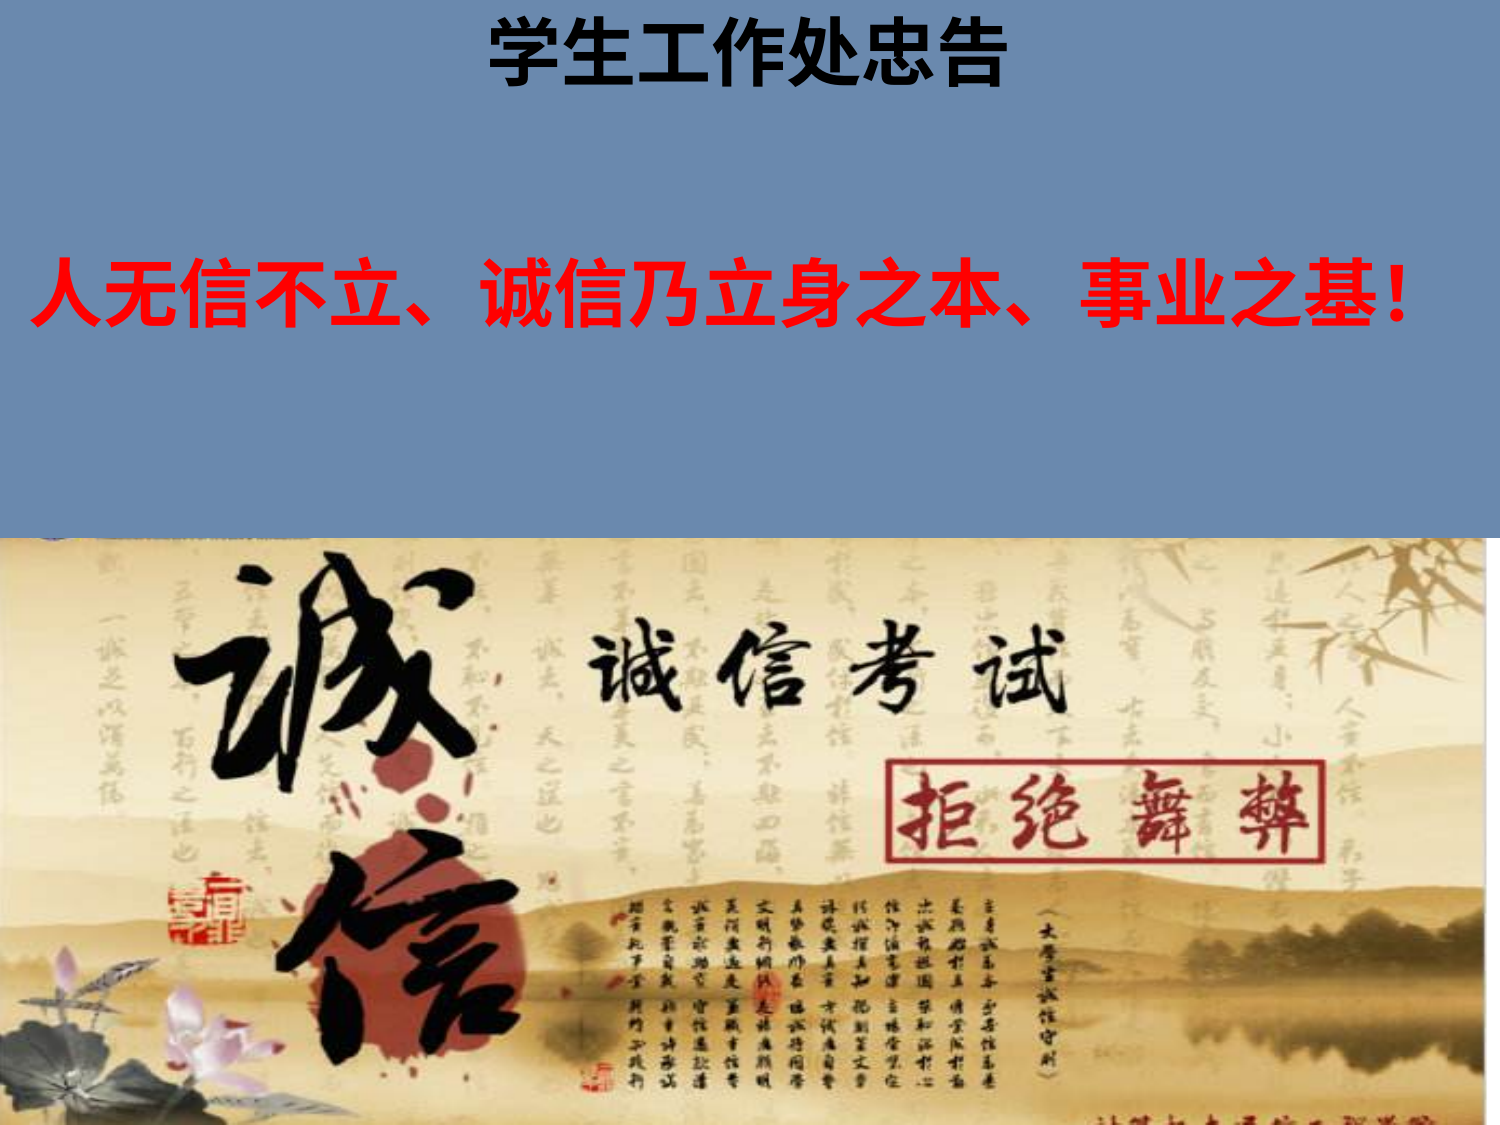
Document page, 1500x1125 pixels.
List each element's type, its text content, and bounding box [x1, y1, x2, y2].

picture [0, 538, 1500, 1125]
text_box 人无信不立、诚信乃立身之本、事业之基！ [0, 238, 1500, 344]
text_box 学生工作处忠告 [471, 0, 1124, 104]
